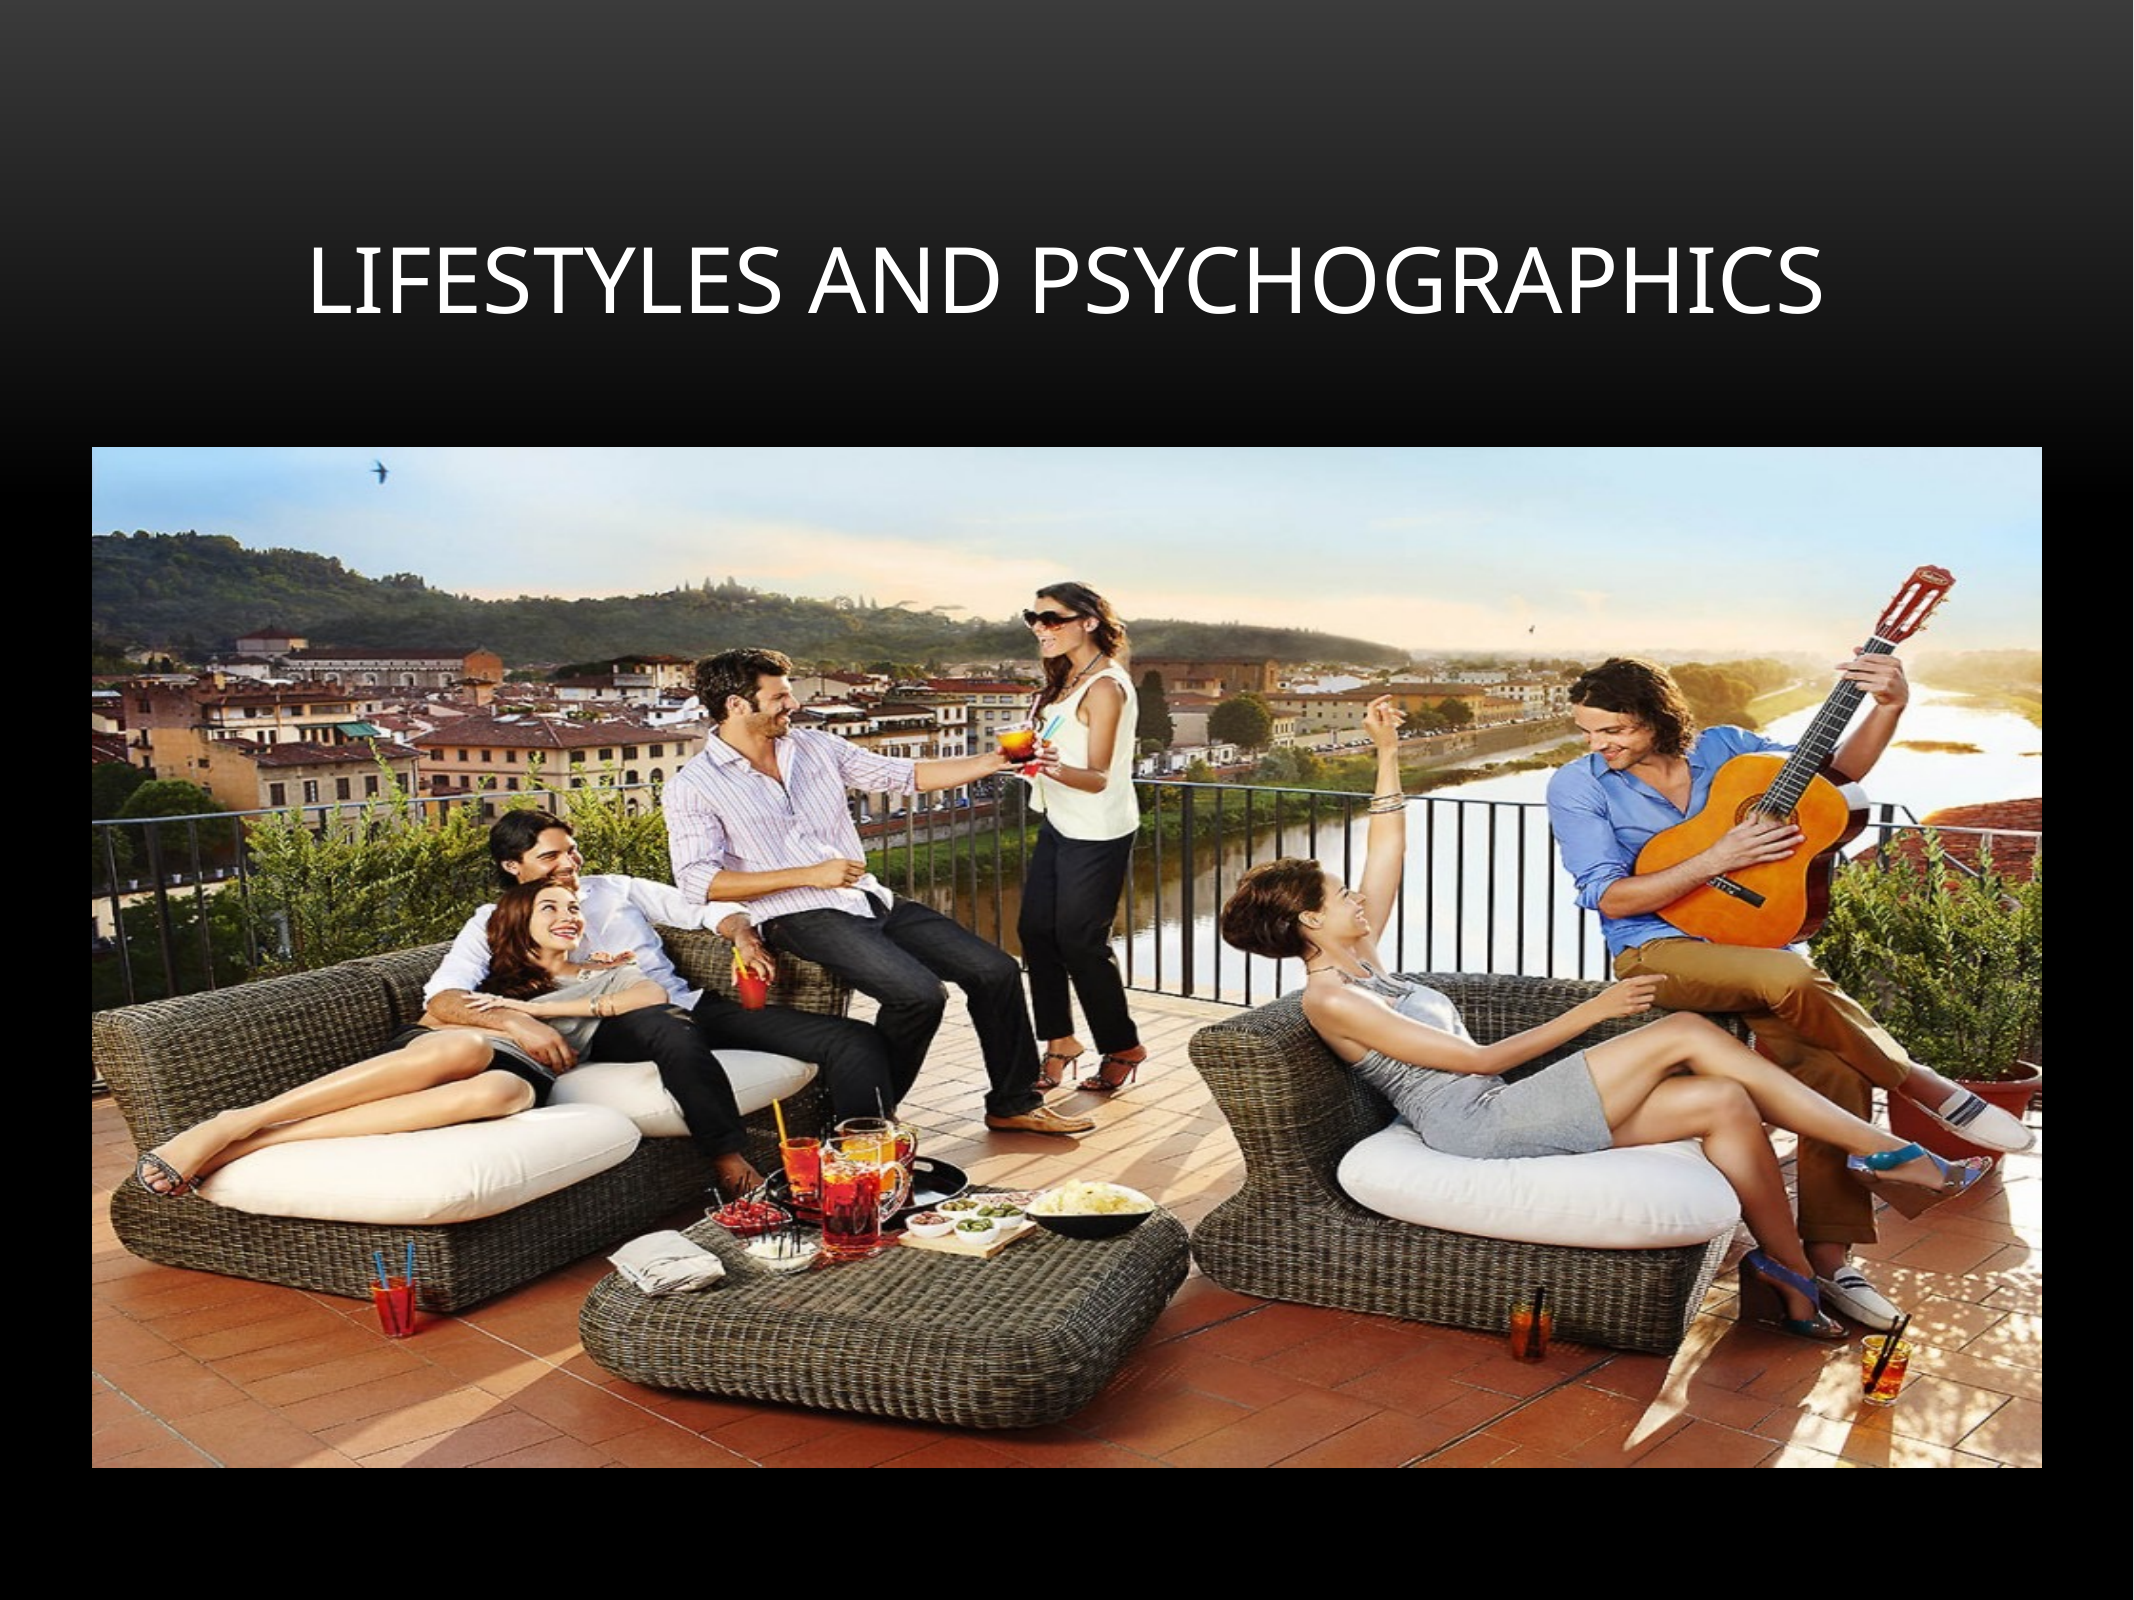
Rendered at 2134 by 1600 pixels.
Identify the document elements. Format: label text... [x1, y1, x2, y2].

picture [0, 0, 2134, 1469]
title LIFESTYLES AND PSYCHOGRAPHICS [158, 0, 1974, 344]
